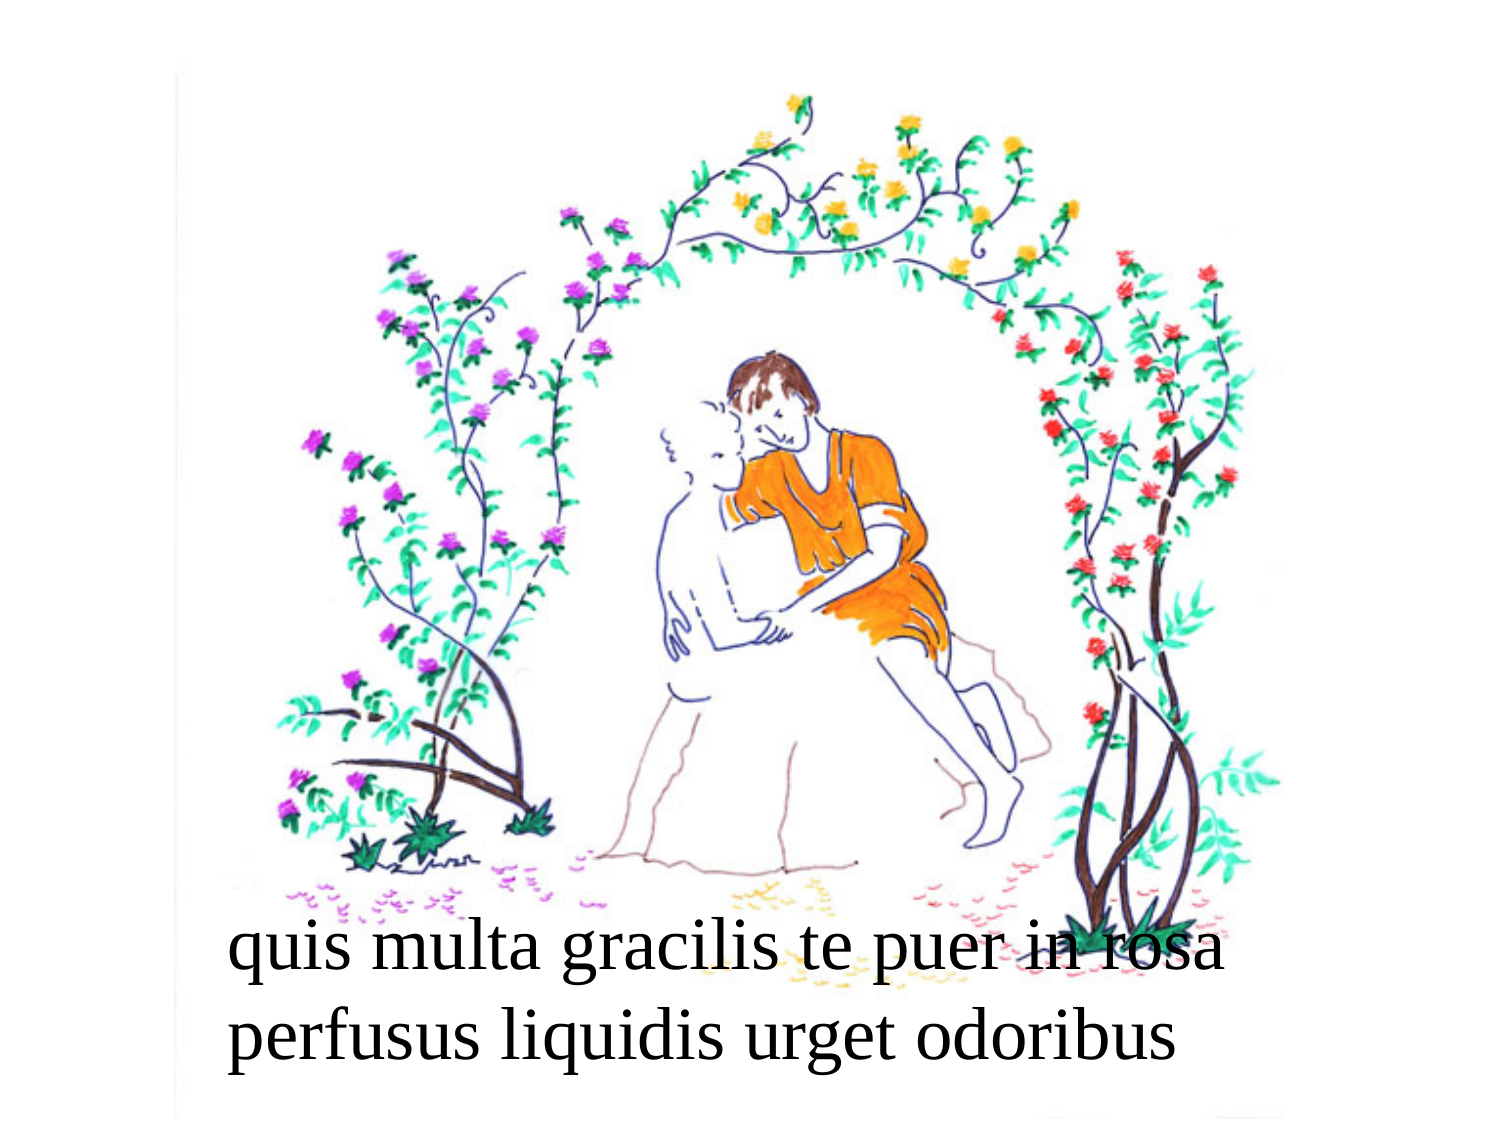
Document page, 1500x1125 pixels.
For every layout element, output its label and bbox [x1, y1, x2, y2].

picture [174, 0, 1301, 1120]
